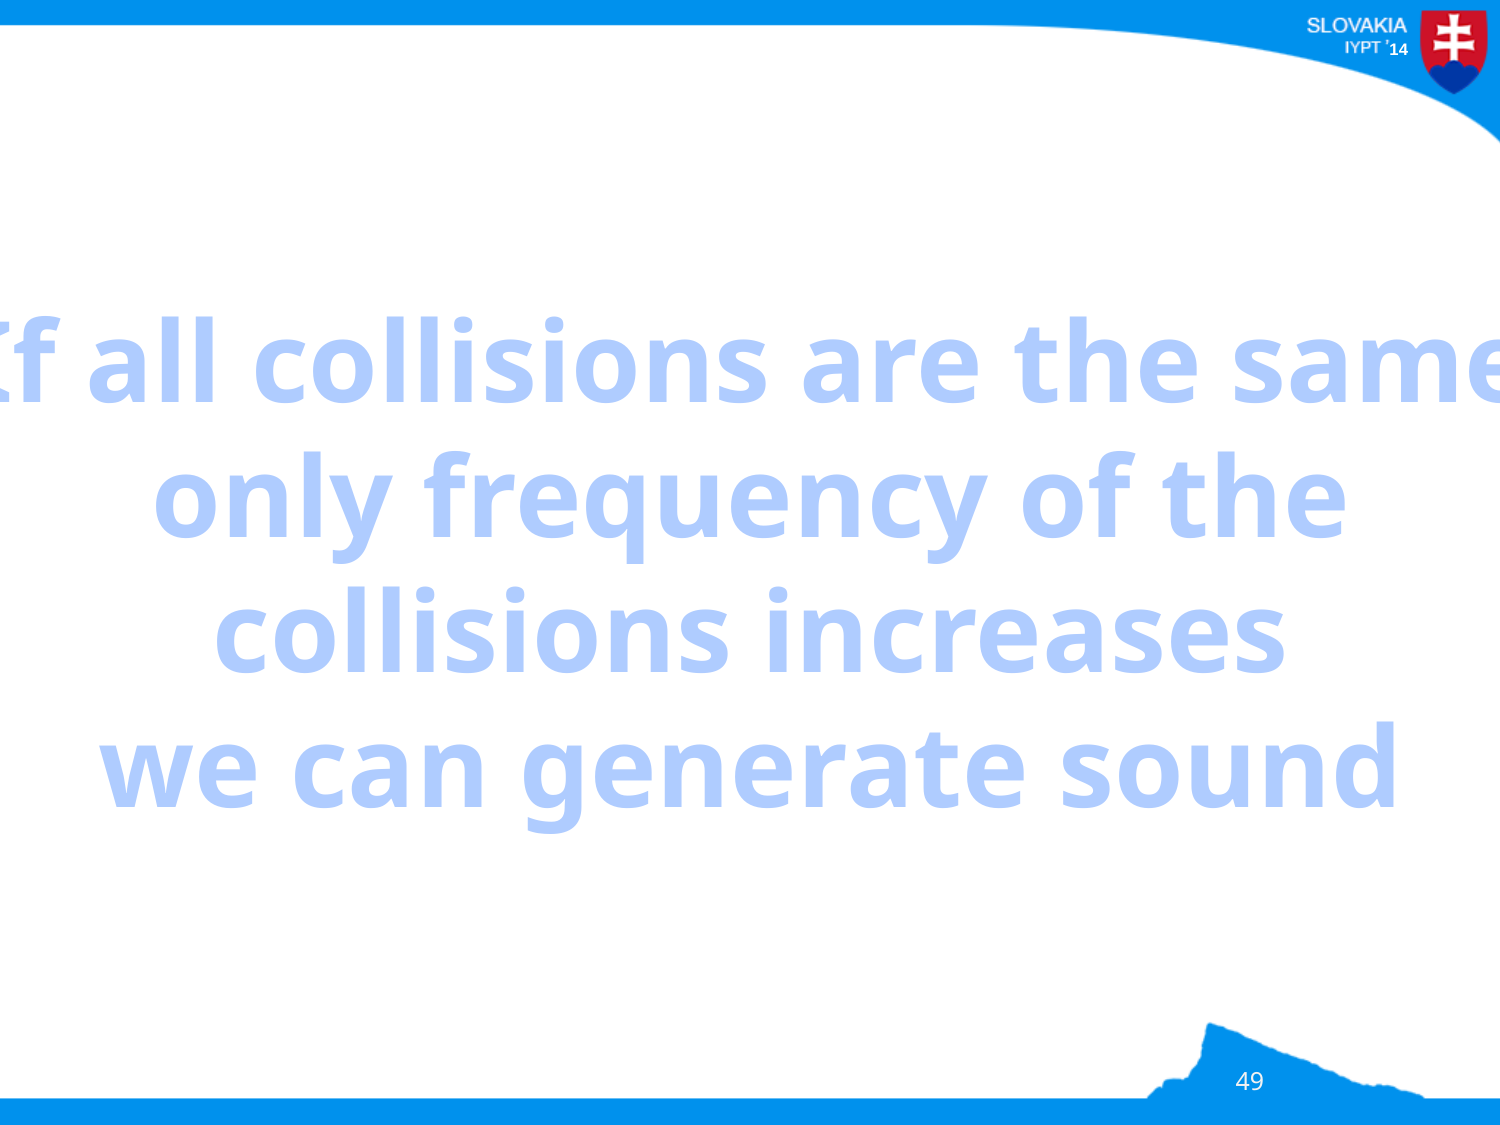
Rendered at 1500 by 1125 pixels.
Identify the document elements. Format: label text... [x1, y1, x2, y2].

slide_number 49 [1074, 1057, 1425, 1108]
picture [0, 838, 1500, 1125]
picture [0, 0, 1500, 282]
text_box If all collisions are the same only frequency of the collisions increases we can generate sound [0, 282, 1500, 838]
